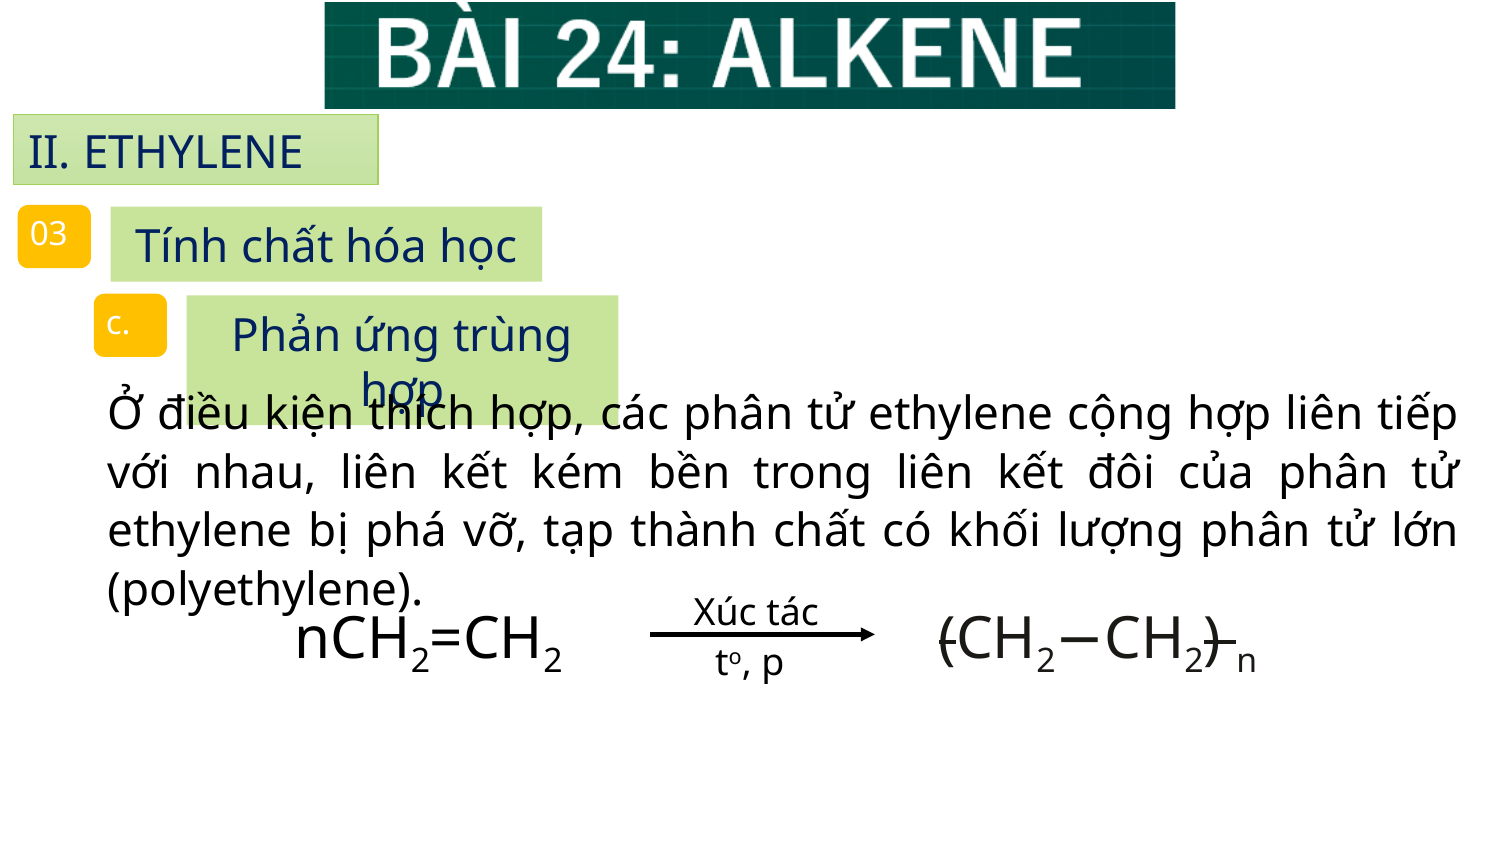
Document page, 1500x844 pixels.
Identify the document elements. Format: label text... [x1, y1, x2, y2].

text_box Xúc tác [668, 580, 844, 634]
text_box to, p [662, 635, 838, 691]
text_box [91, 293, 619, 372]
text_box nCH­2­=CH­2 (CH2−CH2) n [838, 586, 1325, 687]
text_box II. ETHYLENE [13, 114, 379, 185]
text_box Ở điều kiện thích hợp, các phân tử ethylene cộng hợp liên tiếp với nhau, liên kết kém bền trong liên kết đôi của phân tử ethylene bị phá vỡ, tạp thành chất có khối lượng phân tử lớn (polyethylene). [17, 372, 1475, 623]
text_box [14, 205, 543, 283]
text_box nCH­2­=CH­2 (CH2−CH2) n [167, 586, 668, 687]
picture [324, 2, 1176, 109]
text_box to, p [662, 630, 838, 634]
